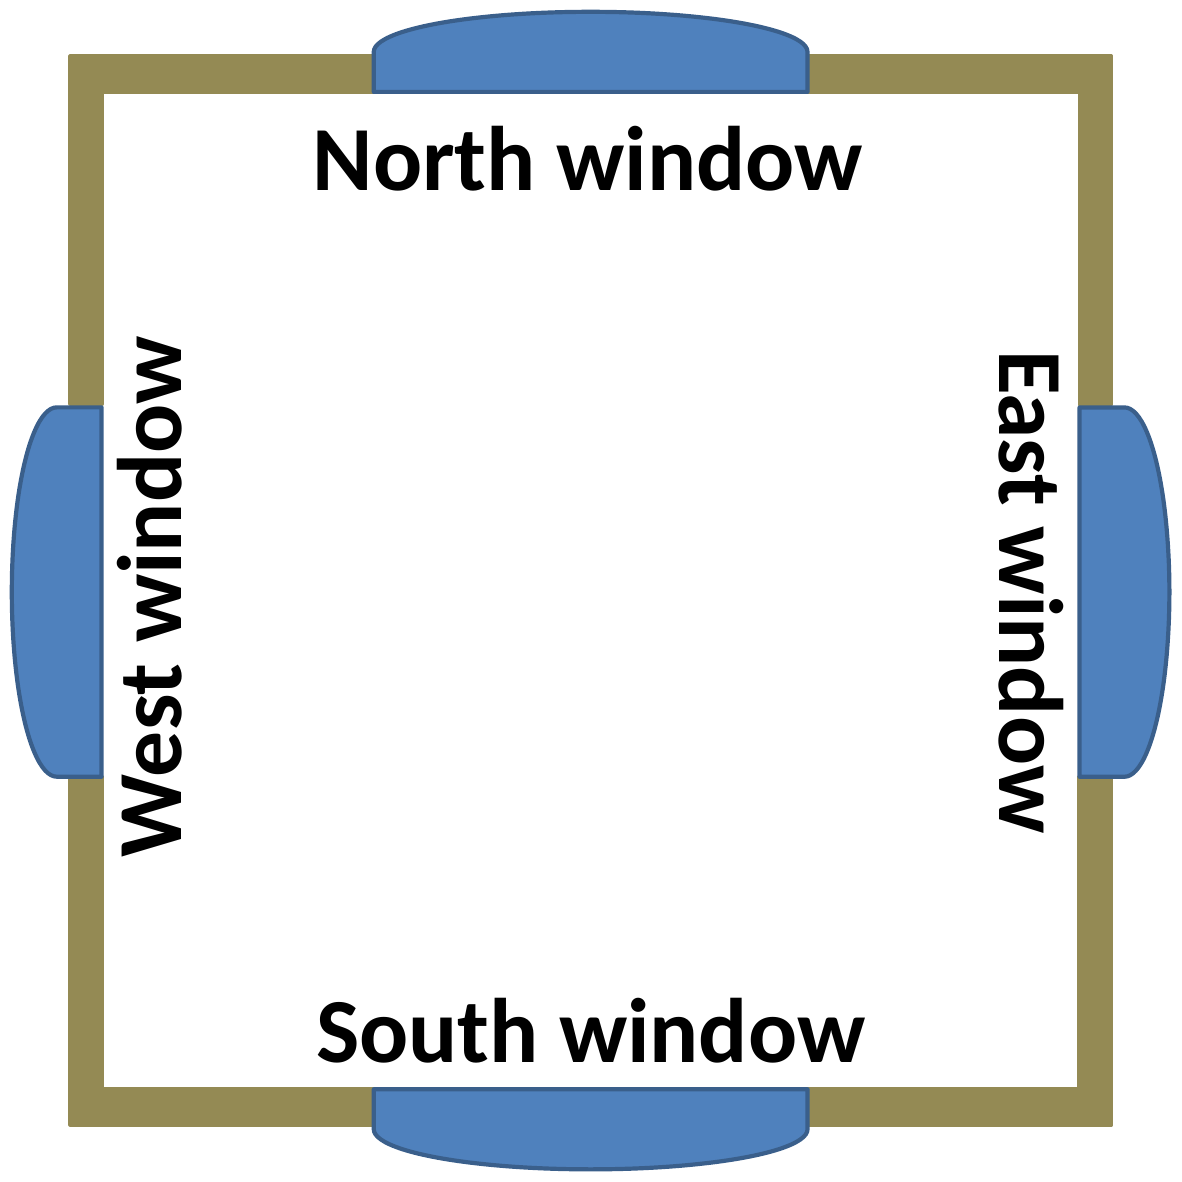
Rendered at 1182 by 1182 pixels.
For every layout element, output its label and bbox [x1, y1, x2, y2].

text_box [11, 11, 1170, 1170]
